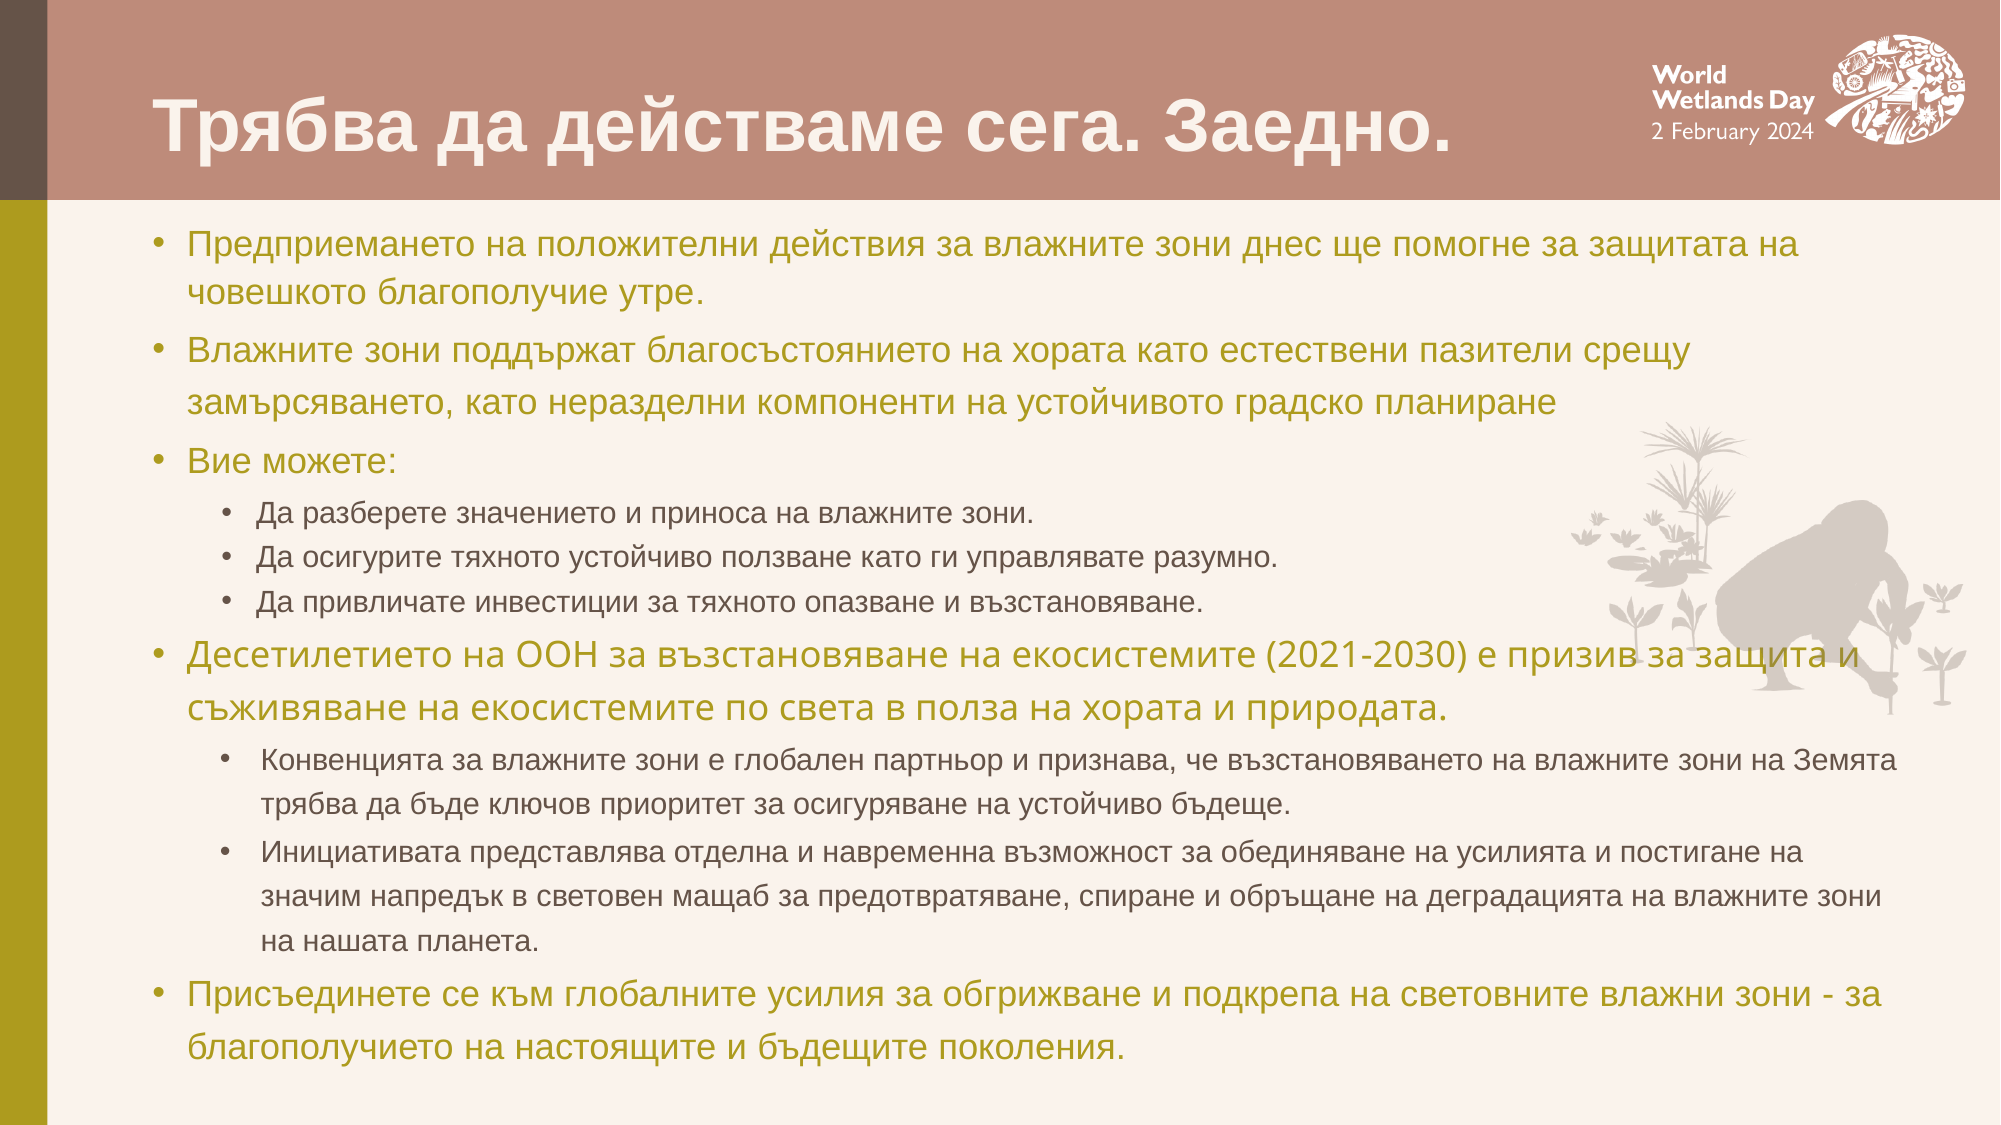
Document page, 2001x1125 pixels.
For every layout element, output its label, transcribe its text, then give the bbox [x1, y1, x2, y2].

text_box Трябва да действаме сега. Заедно. [137, 44, 1863, 208]
text_box Предприемането на положителни действия за влажните зони днес ще помогне за защитата на човешкото благополучие утре. Влажните зони поддържат благосъстоянието на хората като естествени пазители срещу замърсяването, като неразделни компоненти на устойчивото градско планиране Вие можете: Да разберете значението и приноса на влажните зони. Да осигурите тяхното устойчиво ползване като ги управлявате разумно. Да привличате инвестиции за тяхното опазване и възстановяване. Десетилетието на ООН за възстановяване на екосистемите (2021-2030) е призив за защита и съживяване на екосистемите по света в полза на хората и природата. Конвенцията за влажните зони е глобален партньор и признава, че възстановяването на влажните зони на Земята трябва да бъде ключов приоритет за осигуряване на устойчиво бъдеще. Инициативата представлява отделна и навременна възможност за обединяване на усилията и постигане на значим напредък в световен мащаб за предотвратяване, спиране и обръщане на деградацията на влажните зони на нашата планета. Присъединете се към глобалните усилия за обгрижване и подкрепа на световните влажни зони - за благополучието на настоящите и бъдещите поколения. [137, 208, 1915, 1125]
picture [1638, 18, 1979, 159]
picture [1554, 396, 1983, 732]
